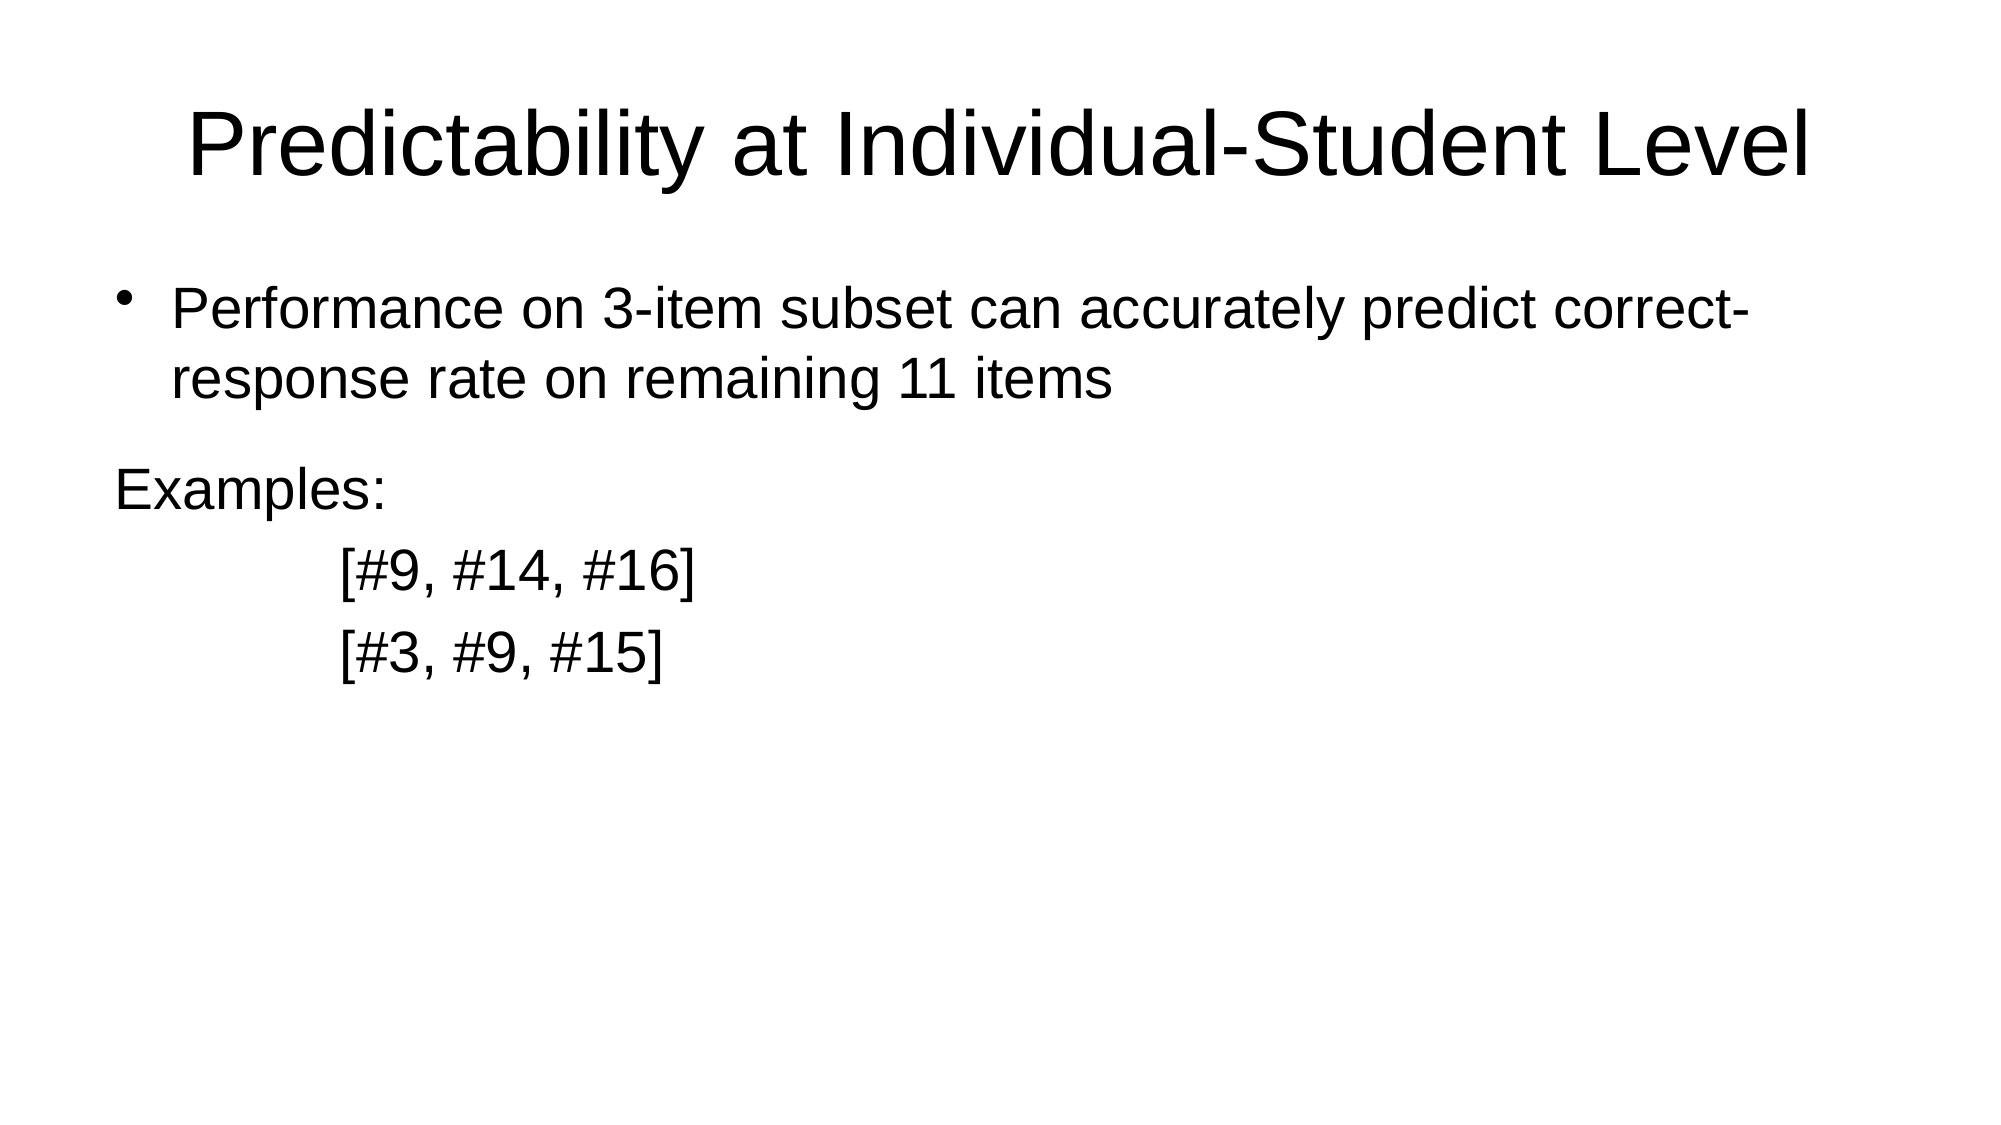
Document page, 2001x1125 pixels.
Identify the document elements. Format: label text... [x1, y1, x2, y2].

title Predictability at Individual-Student Level [99, 44, 1901, 233]
list Performance on 3-item subset can accurately predict correct-response rate on remaining 11 items Examples: [#9, #14, #16] [#3, #9, #15] [99, 262, 1901, 1076]
